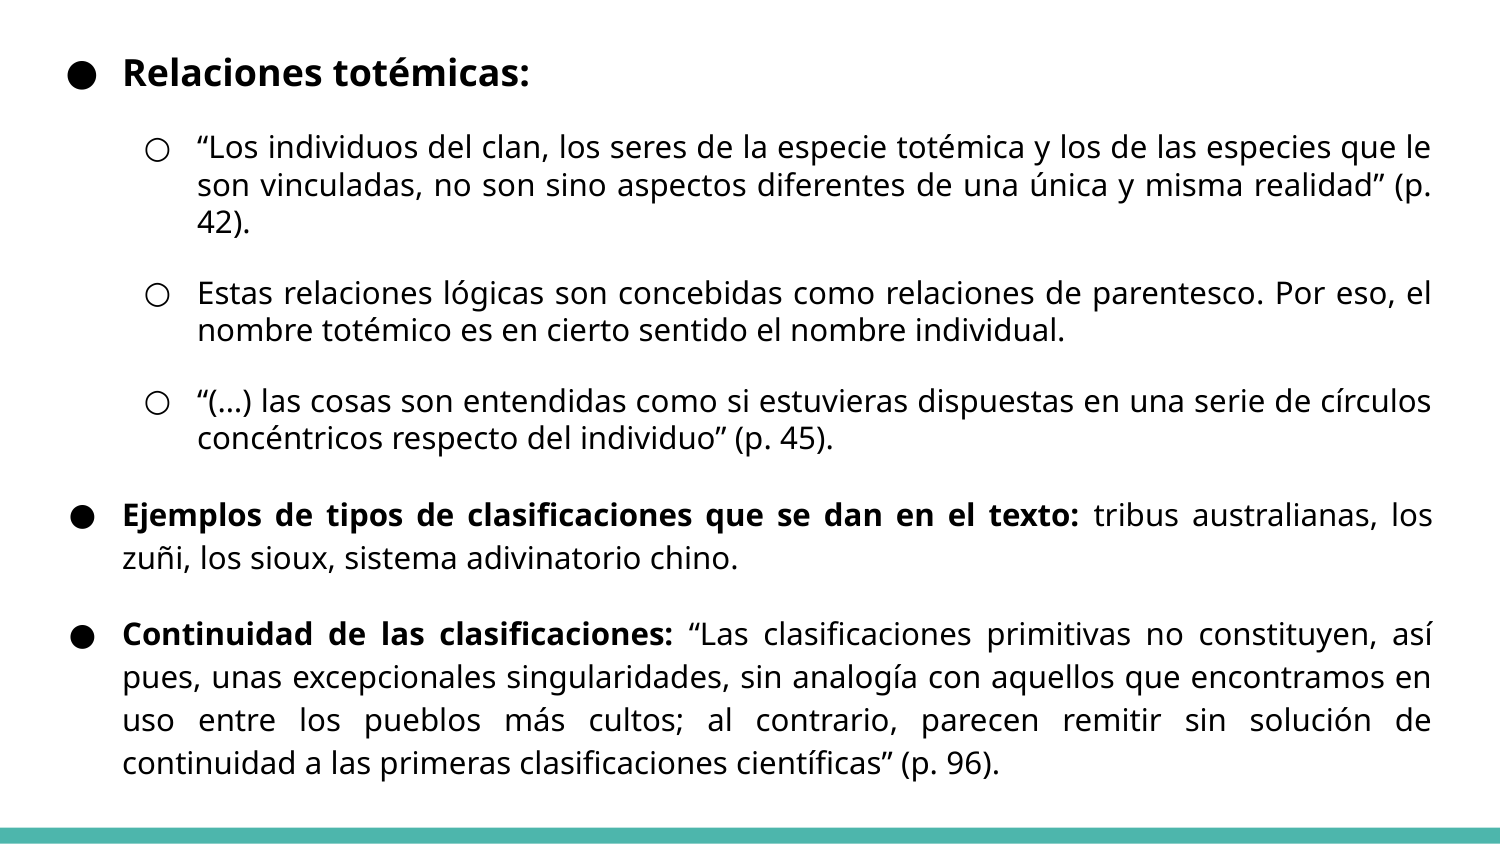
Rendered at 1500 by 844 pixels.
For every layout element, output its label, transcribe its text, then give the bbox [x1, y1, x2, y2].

list Relaciones totémicas: “Los individuos del clan, los seres de la especie totémica y los de las especies que le son vinculadas, no son sino aspectos diferentes de una única y misma realidad” (p. 42). Estas relaciones lógicas son concebidas como relaciones de parentesco. Por eso, el nombre totémico es en cierto sentido el nombre individual. “(…) las cosas son entendidas como si estuvieras dispuestas en una serie de círculos concéntricos respecto del individuo” (p. 45). Ejemplos de tipos de clasificaciones que se dan en el texto: tribus australianas, los zuñi, los sioux, sistema adivinatorio chino. Continuidad de las clasificaciones: “Las clasificaciones primitivas no constituyen, así pues, unas excepcionales singularidades, sin analogía con aquellos que encontramos en uso entre los pueblos más cultos; al contrario, parecen remitir sin solución de continuidad a las primeras clasificaciones científicas” (p. 96). [32, 27, 1449, 512]
